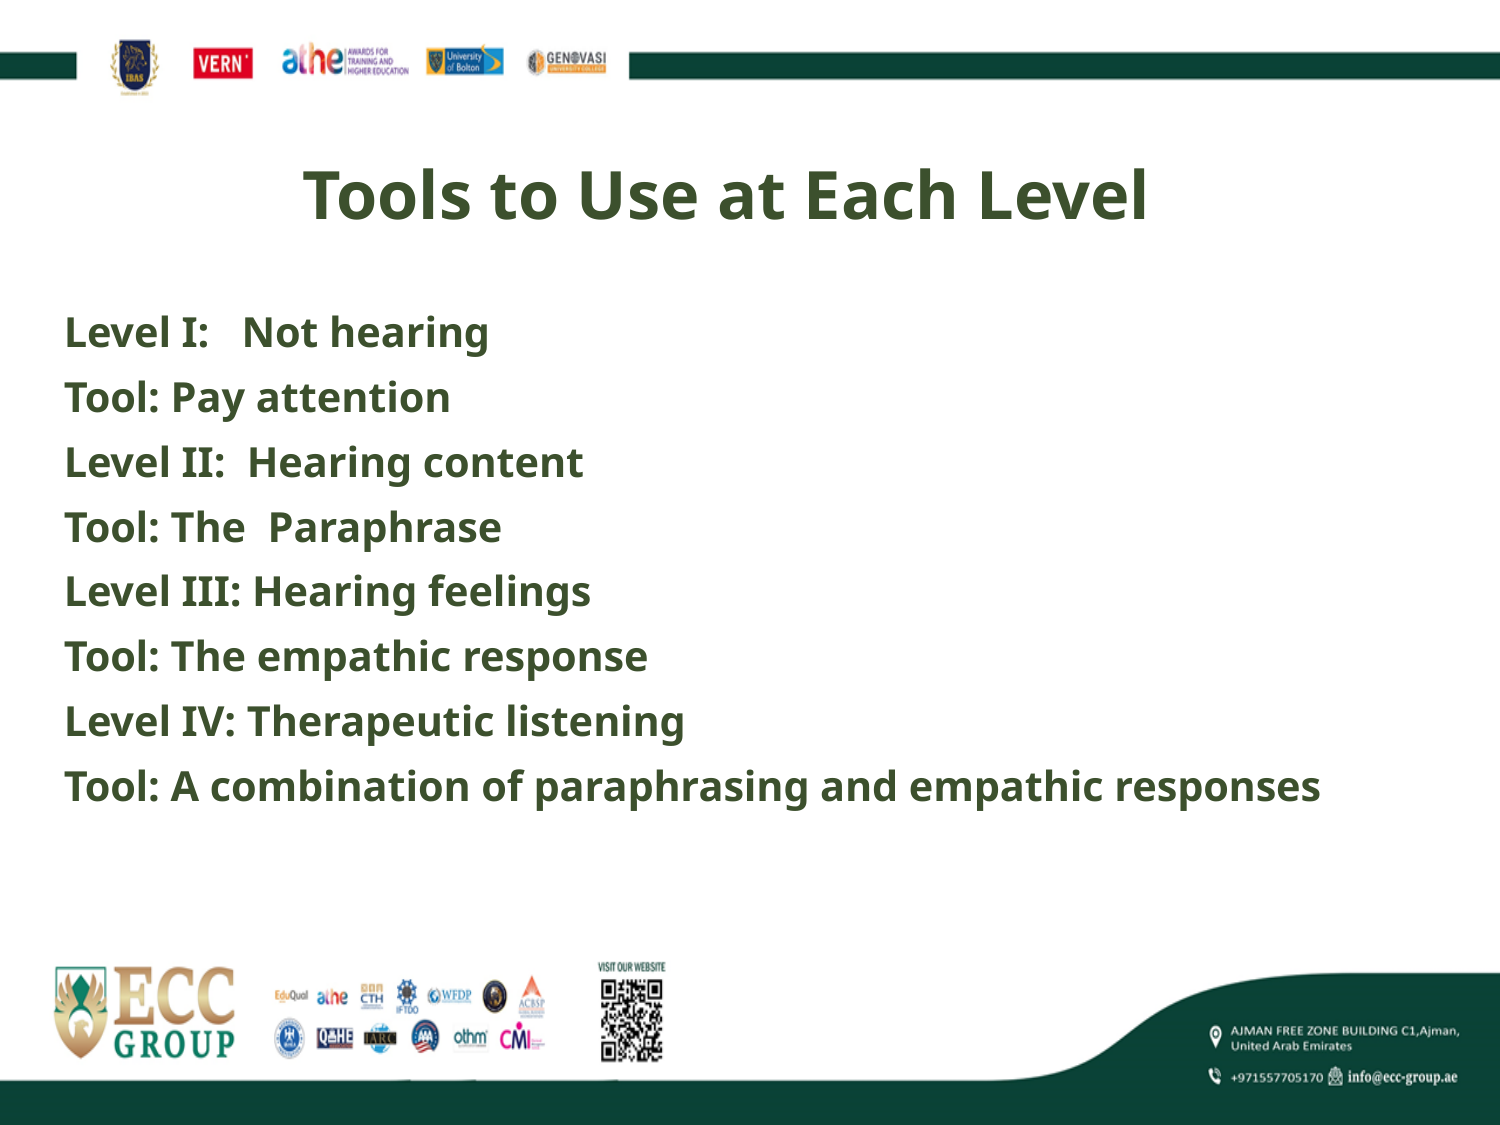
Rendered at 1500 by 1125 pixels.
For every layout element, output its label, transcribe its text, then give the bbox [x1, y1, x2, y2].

picture [0, 0, 1500, 1125]
list Level I: Not hearing Tool: Pay attention Level II: Hearing content Tool: The Paraphrase Level III: Hearing feelings Tool: The empathic response Level IV: Therapeutic listening Tool: A combination of paraphrasing and empathic responses [48, 302, 1449, 823]
title Tools to Use at Each Level [287, 112, 1500, 263]
